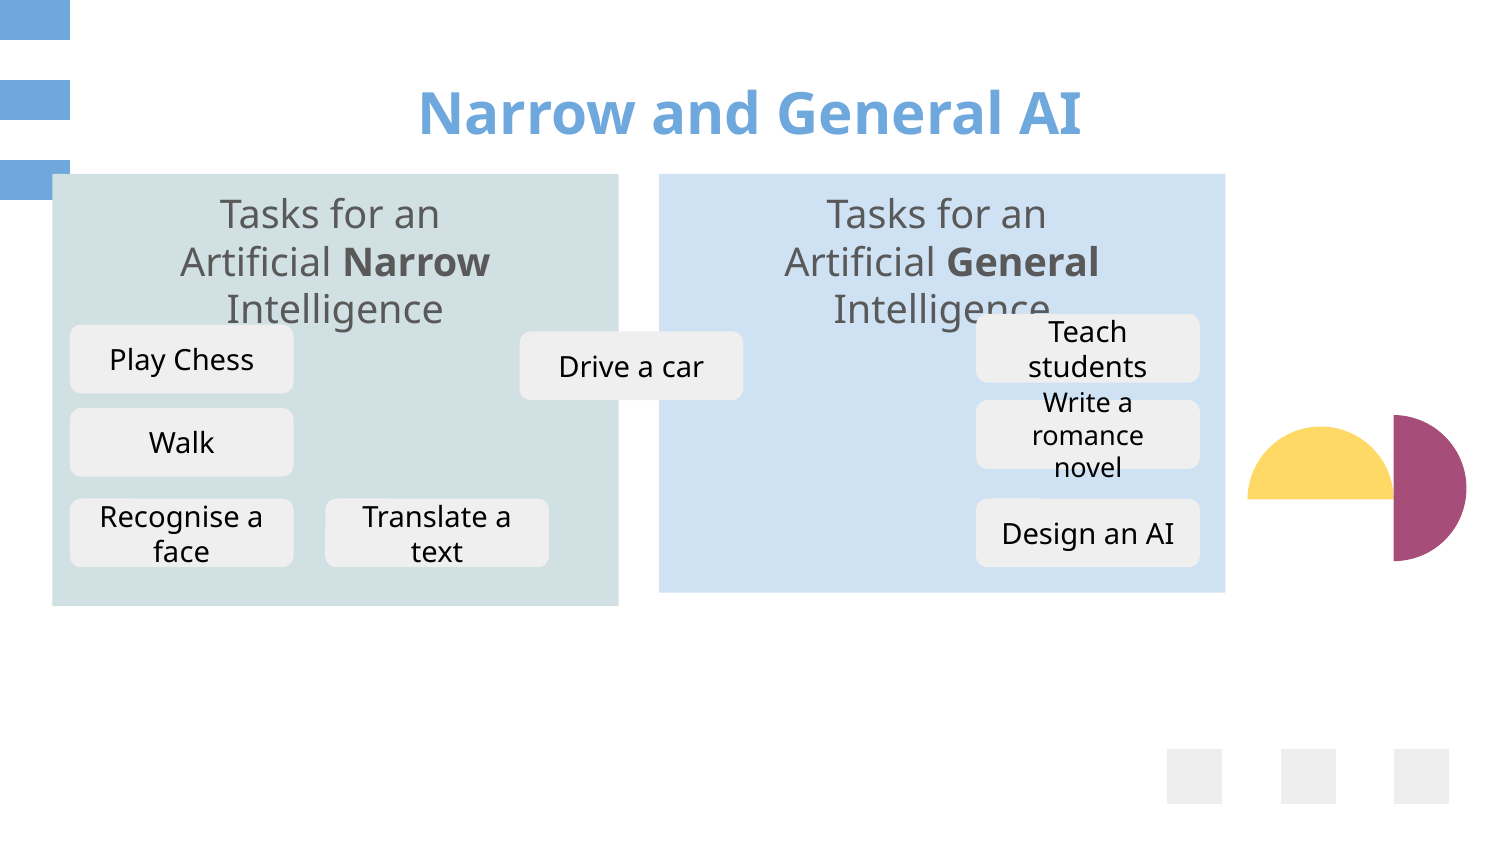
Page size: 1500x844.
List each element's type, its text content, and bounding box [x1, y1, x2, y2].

text_box Walk [69, 407, 294, 477]
text_box Recognise a face [69, 498, 294, 568]
title Narrow and General AI [116, 88, 1384, 134]
text_box Teach students [976, 313, 1200, 383]
text_box Design an AI [976, 498, 1200, 568]
text_box Play Chess [69, 324, 294, 394]
list Tasks for an Artificial General Intelligence [659, 173, 1226, 593]
list Tasks for an Artificial Narrow Intelligence [52, 173, 619, 607]
text_box Drive a car [519, 331, 744, 401]
text_box Translate a text [325, 498, 549, 568]
text_box Write a romance novel [976, 400, 1200, 469]
